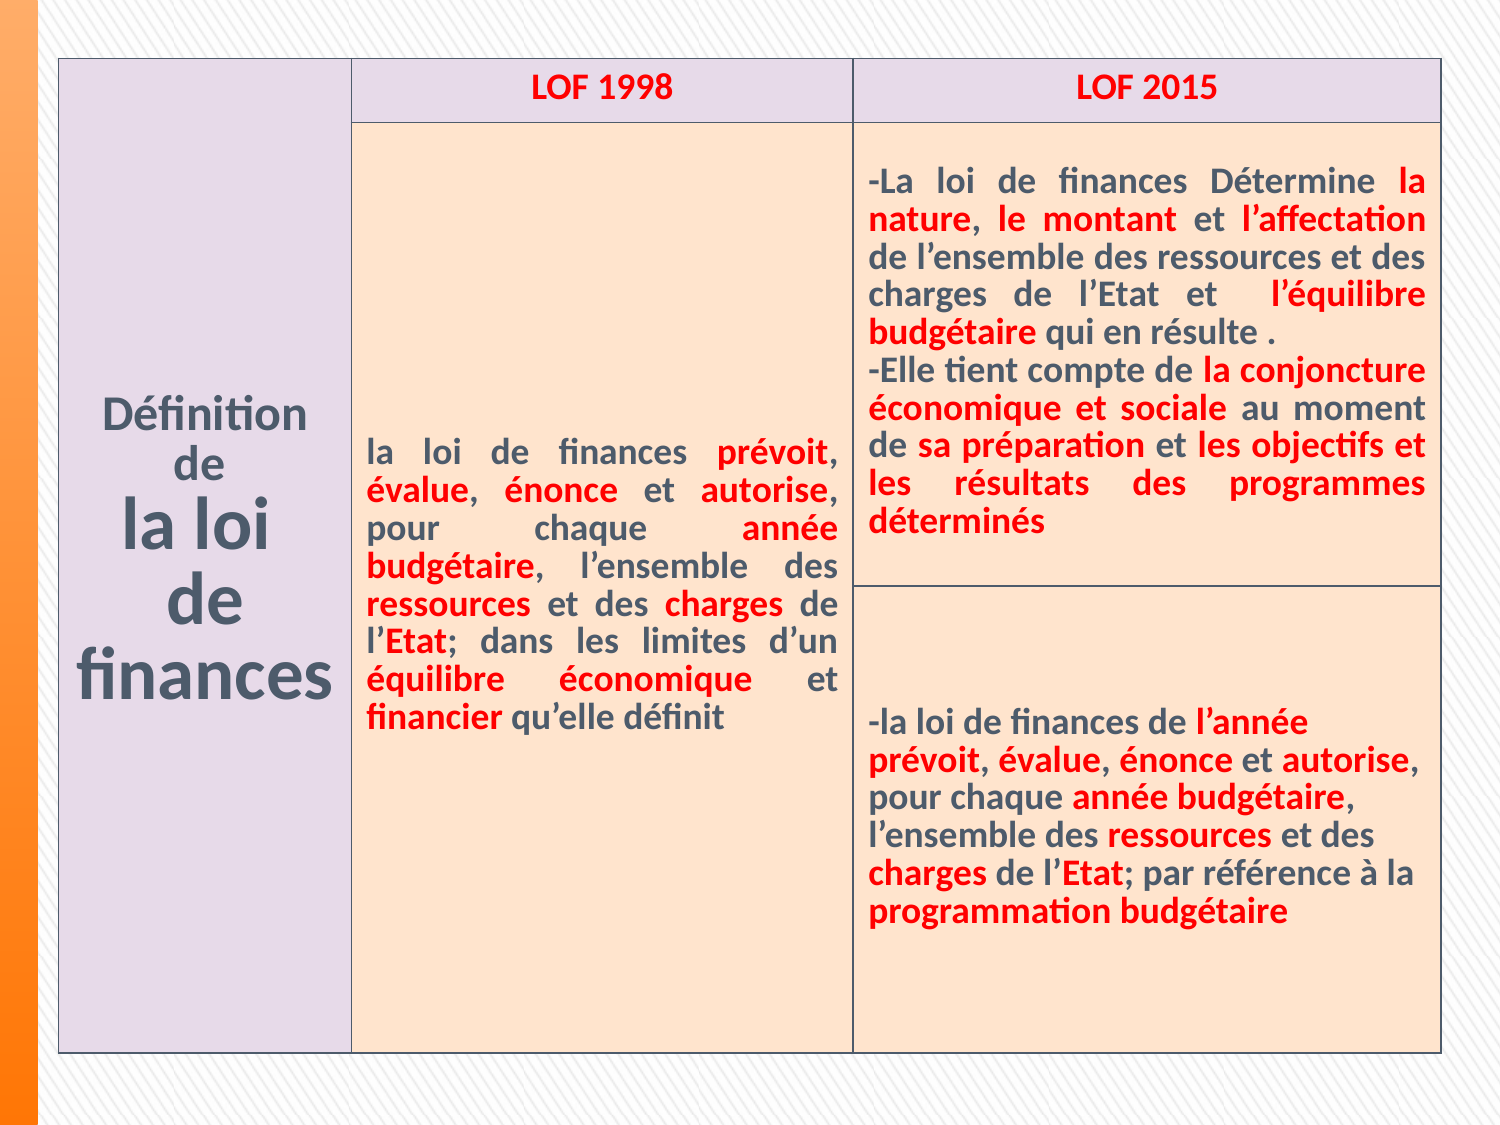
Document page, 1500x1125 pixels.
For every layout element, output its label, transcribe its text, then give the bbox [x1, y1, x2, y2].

table_cell -La loi de finances Détermine la nature, le montant et l’affectation de l’ensemble des ressources et des charges de l’Etat et l’équilibre budgétaire qui en résulte . -Elle tient compte de la conjoncture économique et sociale au moment de sa préparation et les objectifs et les résultats des programmes déterminés [854, 123, 1440, 585]
table_cell la loi de finances prévoit, évalue, énonce et autorise, pour chaque année budgétaire, l’ensemble des ressources et des charges de l’Etat; dans les limites d’un équilibre économique et financier qu’elle définit [352, 123, 852, 1052]
table_header Définition de la loi de finances [59, 59, 351, 1052]
table_cell -la loi de finances de l’année prévoit, évalue, énonce et autorise, pour chaque année budgétaire, l’ensemble des ressources et des charges de l’Etat; par référence à la programmation budgétaire [854, 587, 1440, 1052]
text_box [0, 281, 37, 285]
table_header LOF 2015 [854, 59, 1440, 122]
table_header LOF 1998 [352, 59, 852, 122]
